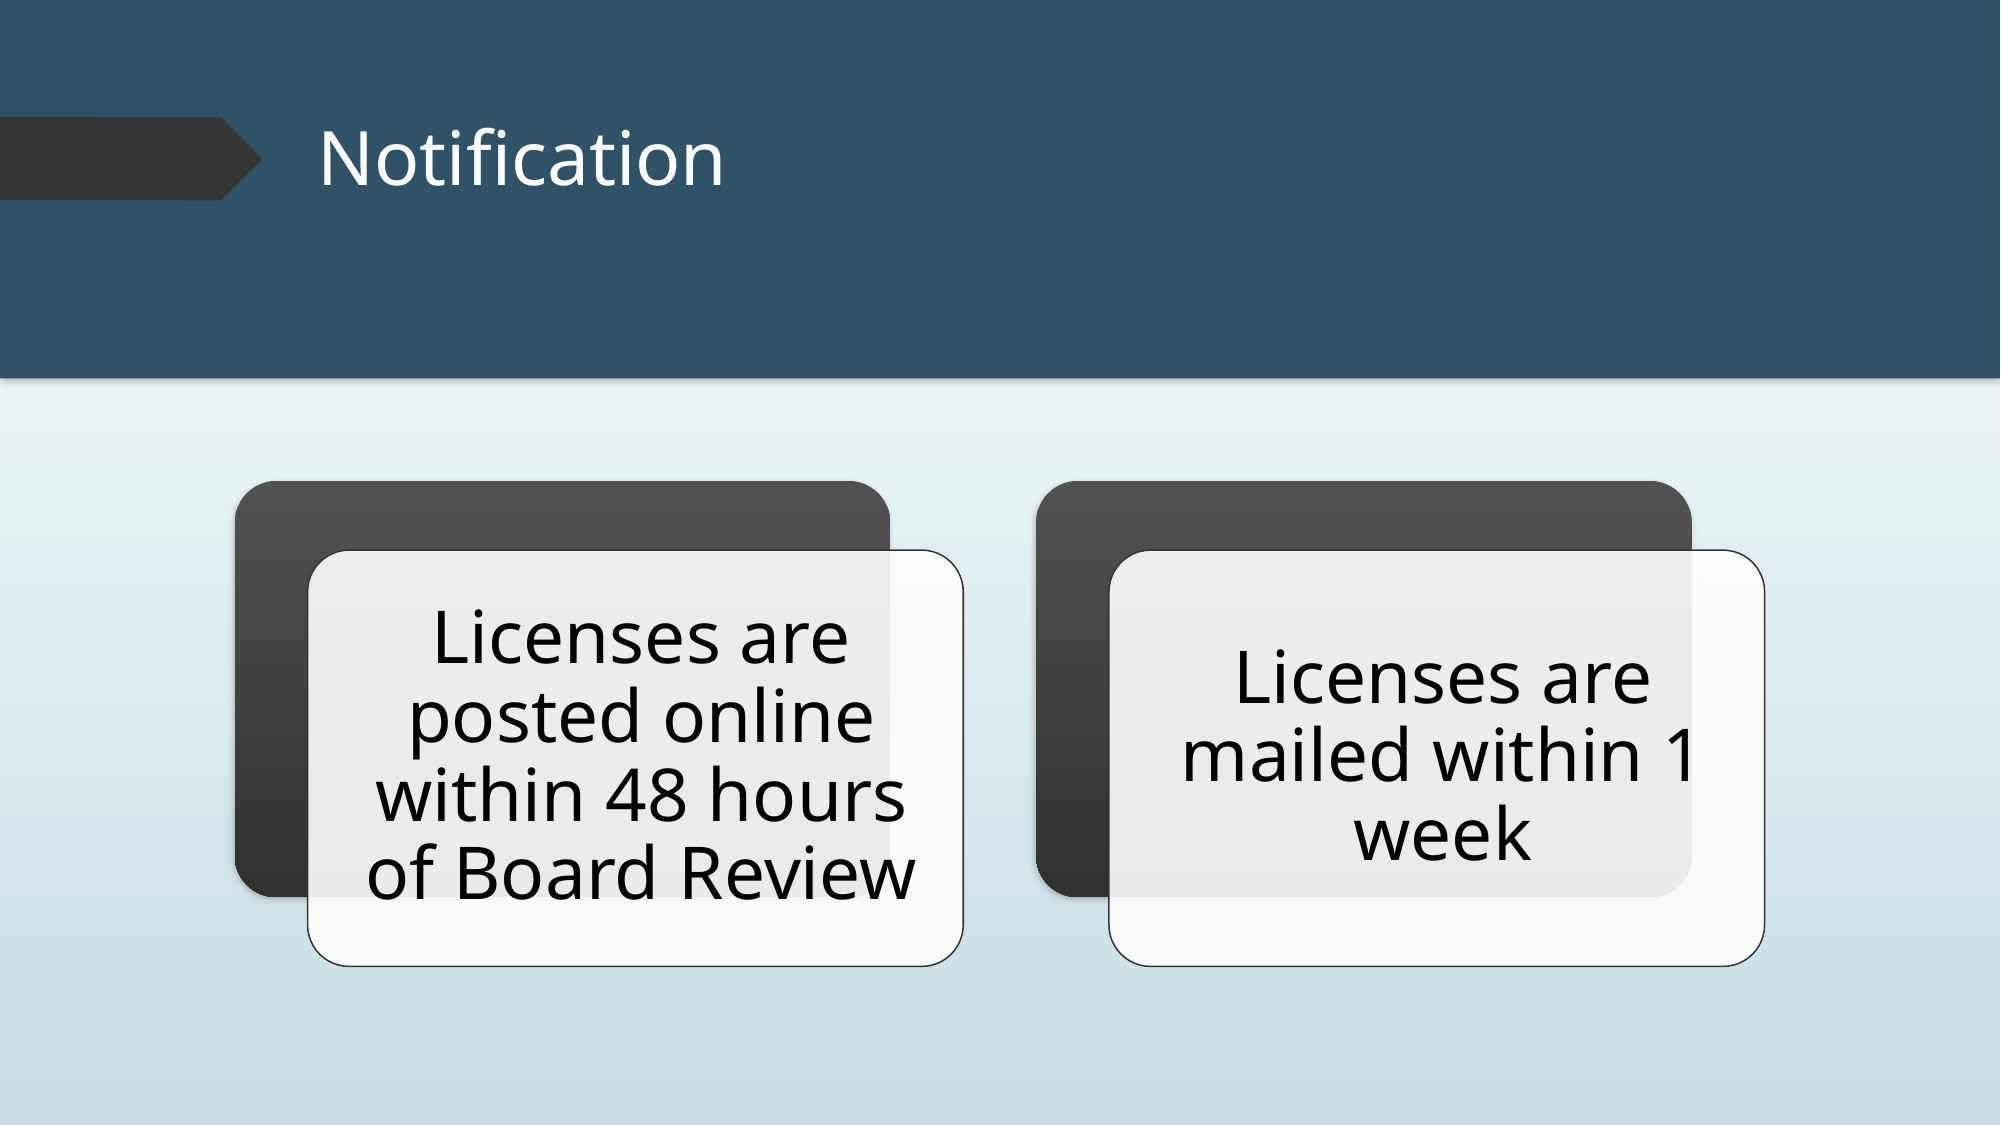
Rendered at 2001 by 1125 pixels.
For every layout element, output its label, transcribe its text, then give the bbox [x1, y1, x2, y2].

text_box [0, 0, 2000, 379]
text_box [0, 390, 2000, 1125]
text_box [0, 117, 262, 201]
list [157, 480, 1842, 967]
title Notification [302, 102, 1842, 313]
